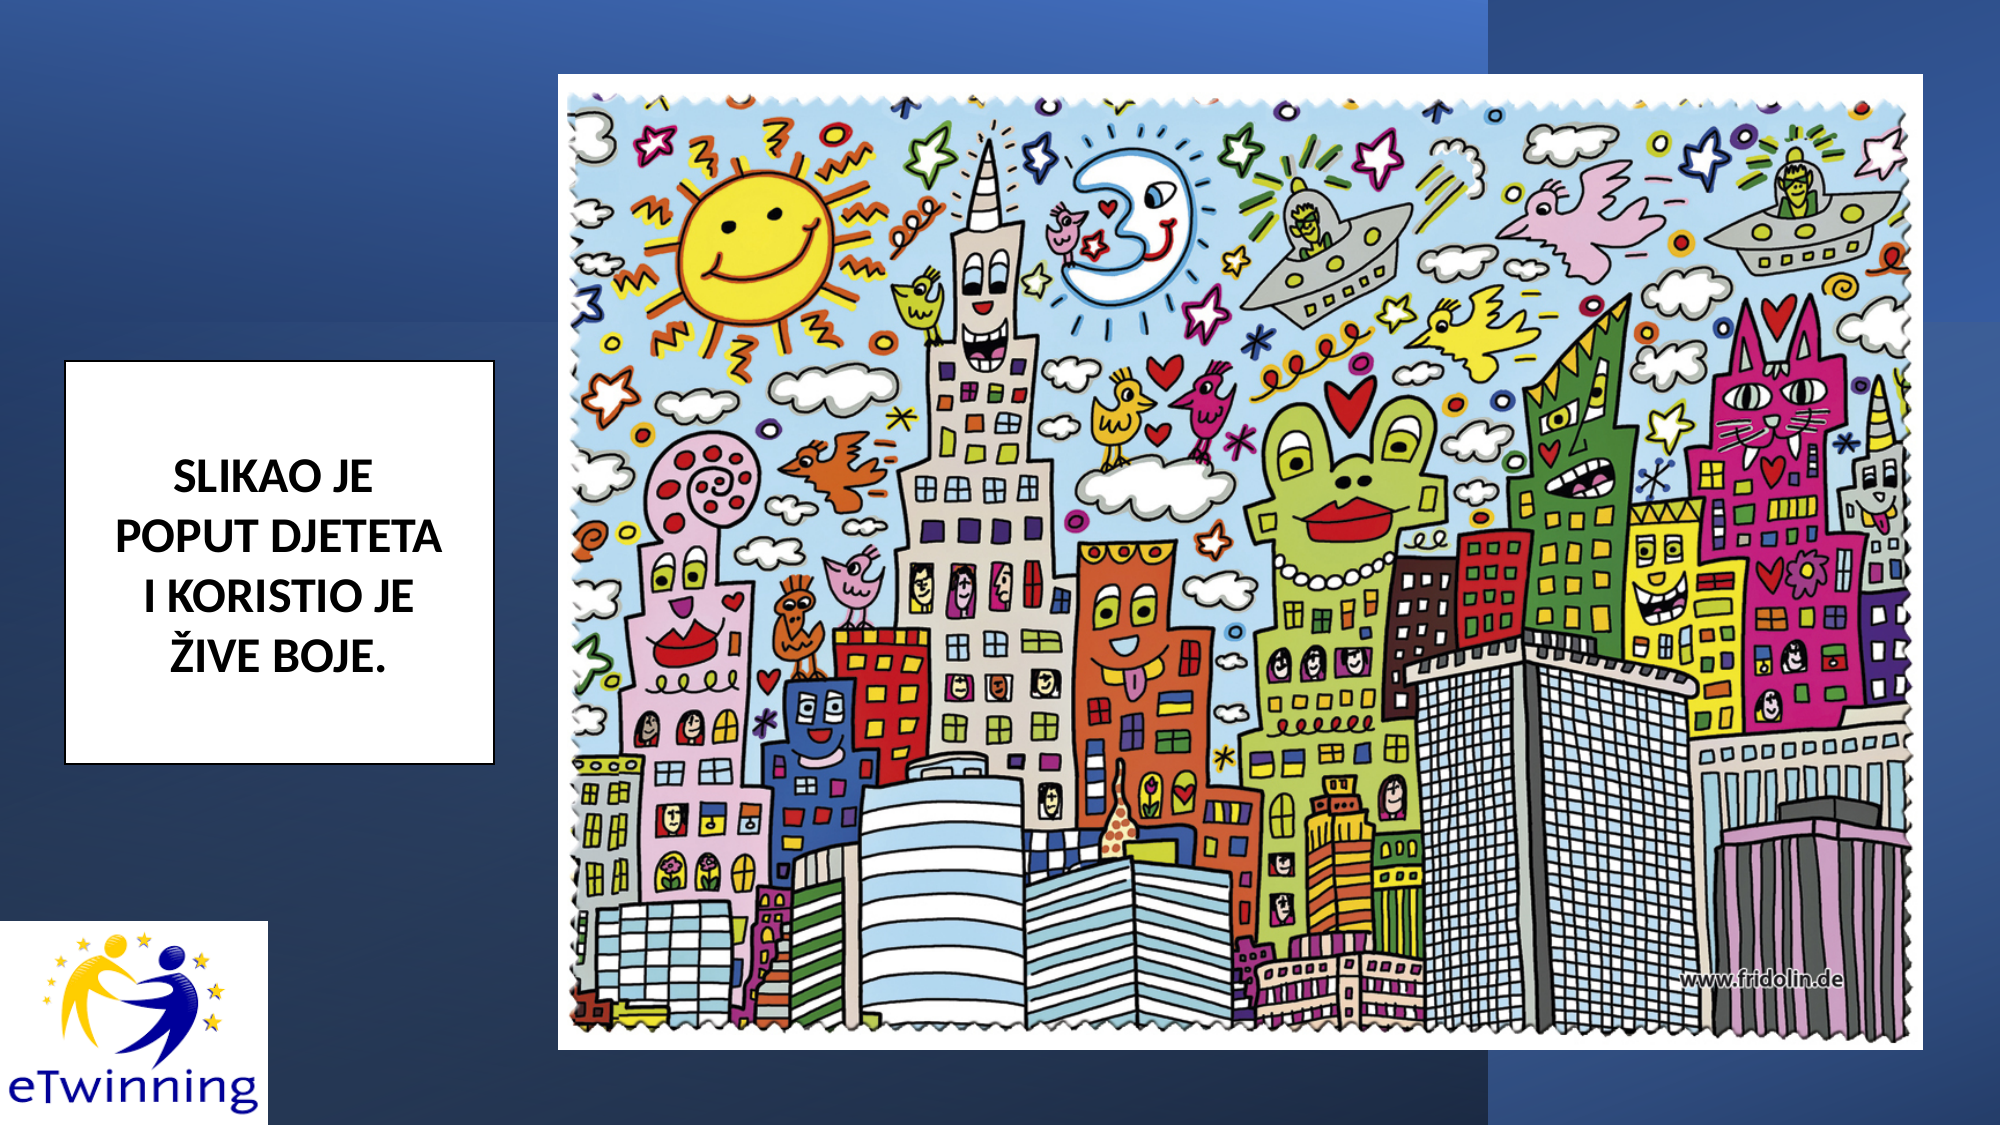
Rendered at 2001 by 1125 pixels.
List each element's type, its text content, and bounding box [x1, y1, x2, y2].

text_box [0, 0, 1489, 321]
text_box [1489, 0, 2000, 321]
text_box [0, 321, 2000, 1125]
picture [0, 921, 268, 1125]
picture [558, 74, 1923, 1050]
text_box SLIKAO JE POPUT DJETETA I KORISTIO JE ŽIVE BOJE. [64, 360, 495, 765]
